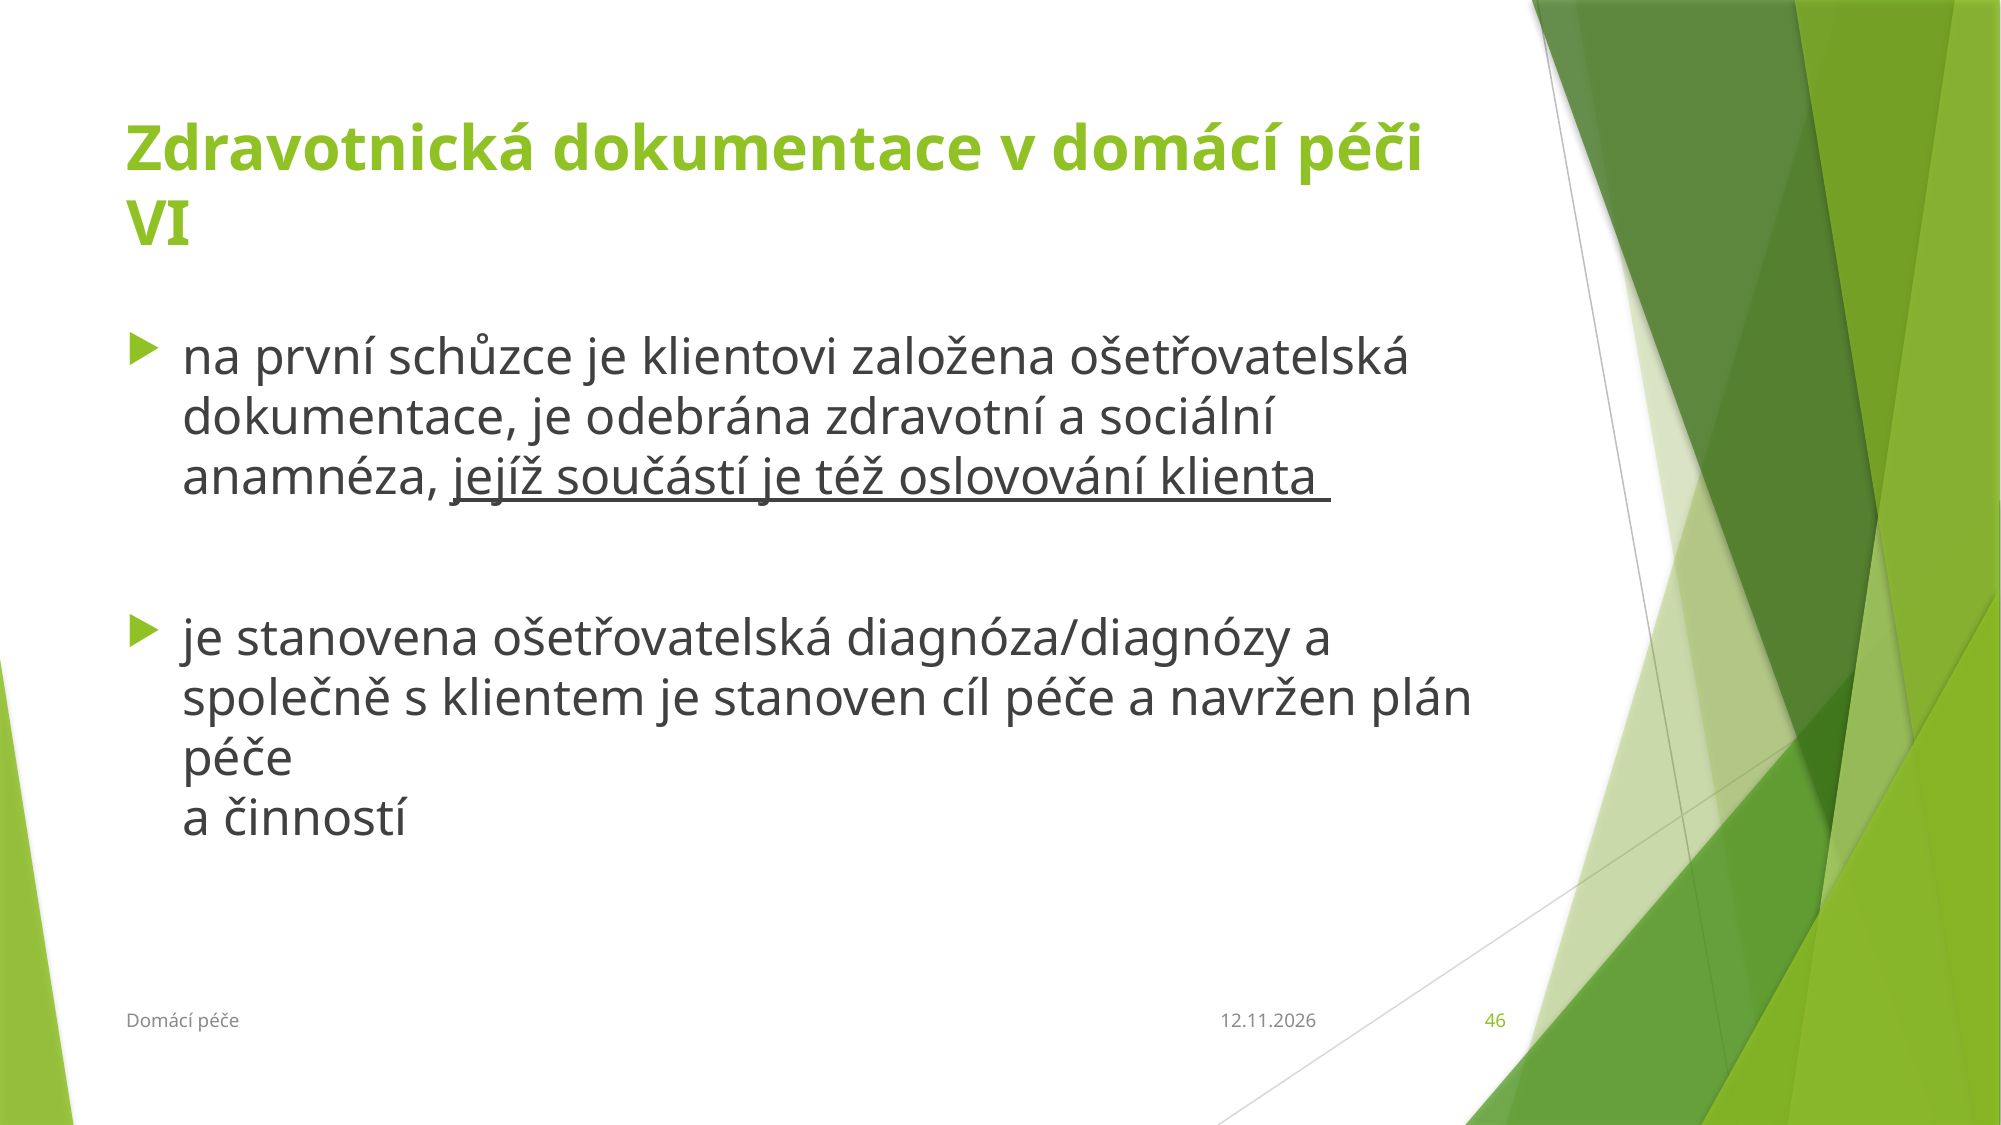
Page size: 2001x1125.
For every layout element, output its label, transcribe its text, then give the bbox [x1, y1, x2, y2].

footer Domácí péče [111, 991, 1145, 1051]
list na první schůzce je klientovi založena ošetřovatelská dokumentace, je odebrána zdravotní a sociální anamnéza, jejíž součástí je též oslovování klienta je stanovena ošetřovatelská diagnóza/diagnózy a společně s klientem je stanoven cíl péče a navržen plán péče a činností [111, 316, 1522, 991]
title Zdravotnická dokumentace v domácí péči VI [111, 99, 1522, 316]
slide_number 46 [1409, 991, 1522, 1051]
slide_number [1181, 991, 1332, 1051]
